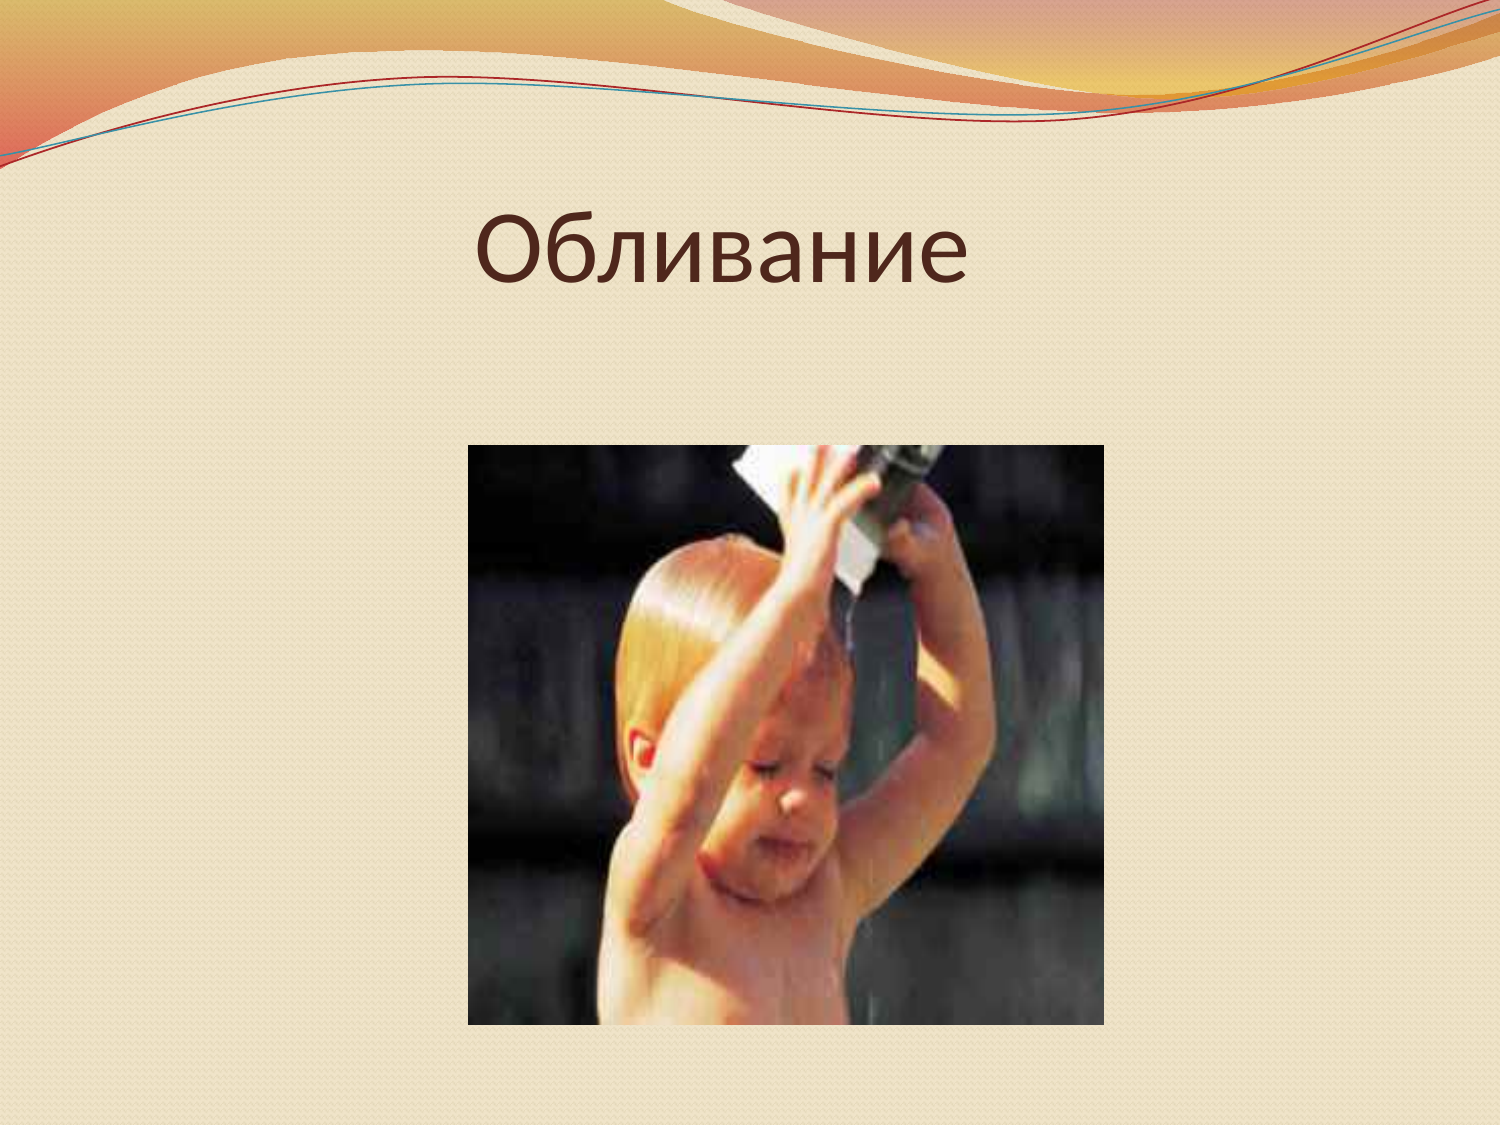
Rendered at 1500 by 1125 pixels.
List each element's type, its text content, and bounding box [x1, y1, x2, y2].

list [468, 445, 1104, 1025]
title Обливание [75, 115, 1425, 303]
